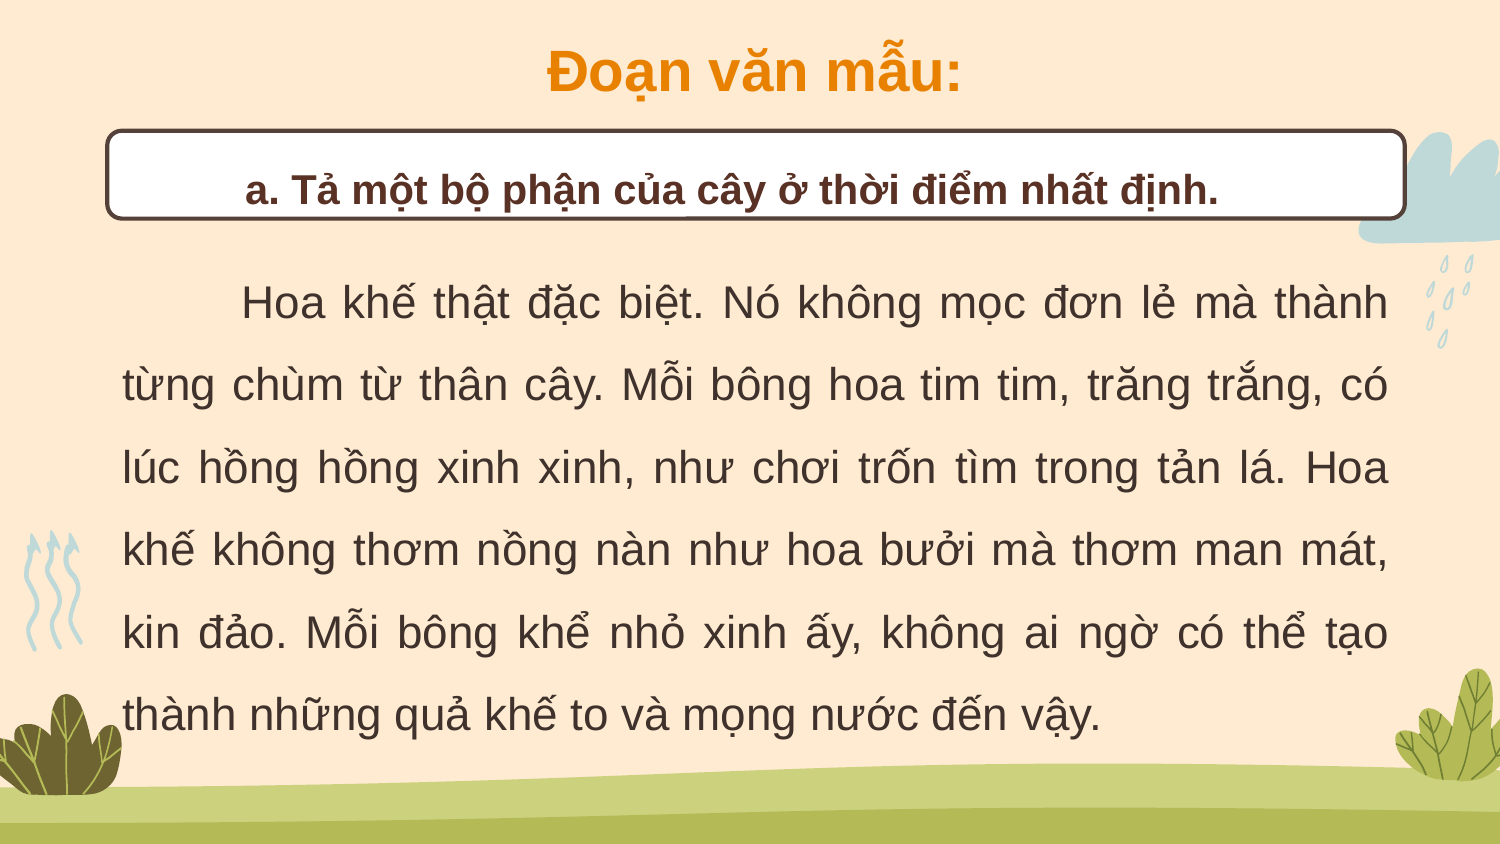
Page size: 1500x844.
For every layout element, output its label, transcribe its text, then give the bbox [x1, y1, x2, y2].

text_box Đoạn văn mẫu: [532, 25, 980, 111]
text_box a. Tả một bộ phận của cây ở thời điểm nhất định. [59, 130, 1405, 221]
text_box Hoa khế thật đặc biệt. Nó không mọc đơn lẻ mà thành từng chùm từ thân cây. Mỗi bông hoa tim tim, trăng trắng, có lúc hồng hồng xinh xinh, như chơi trốn tìm trong tản lá. Hoa khế không thơm nồng nàn như hoa bưởi mà thơm man mát, kin đảo. Mỗi bông khể nhỏ xinh ấy, không ai ngờ có thể tạo thành những quả khế to và mọng nước đến vậy. [107, 237, 1405, 748]
